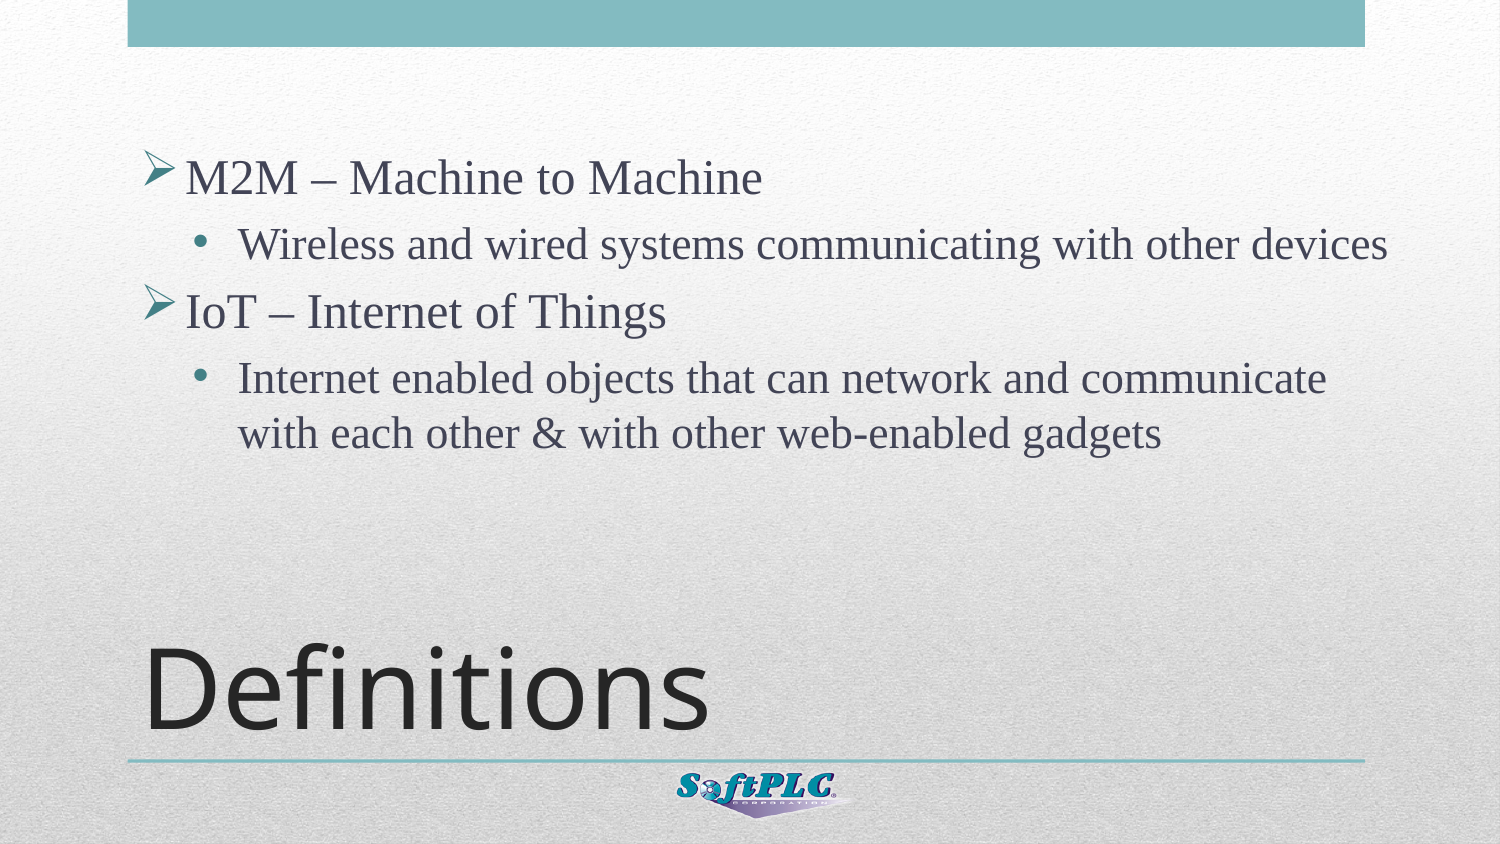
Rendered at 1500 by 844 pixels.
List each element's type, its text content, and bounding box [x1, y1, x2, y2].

title Definitions [125, 597, 1238, 760]
picture [650, 766, 881, 825]
list M2M – Machine to Machine Wireless and wired systems communicating with other devices IoT – Internet of Things Internet enabled objects that can network and communicate with each other & with other web-enabled gadgets [125, 84, 1425, 597]
